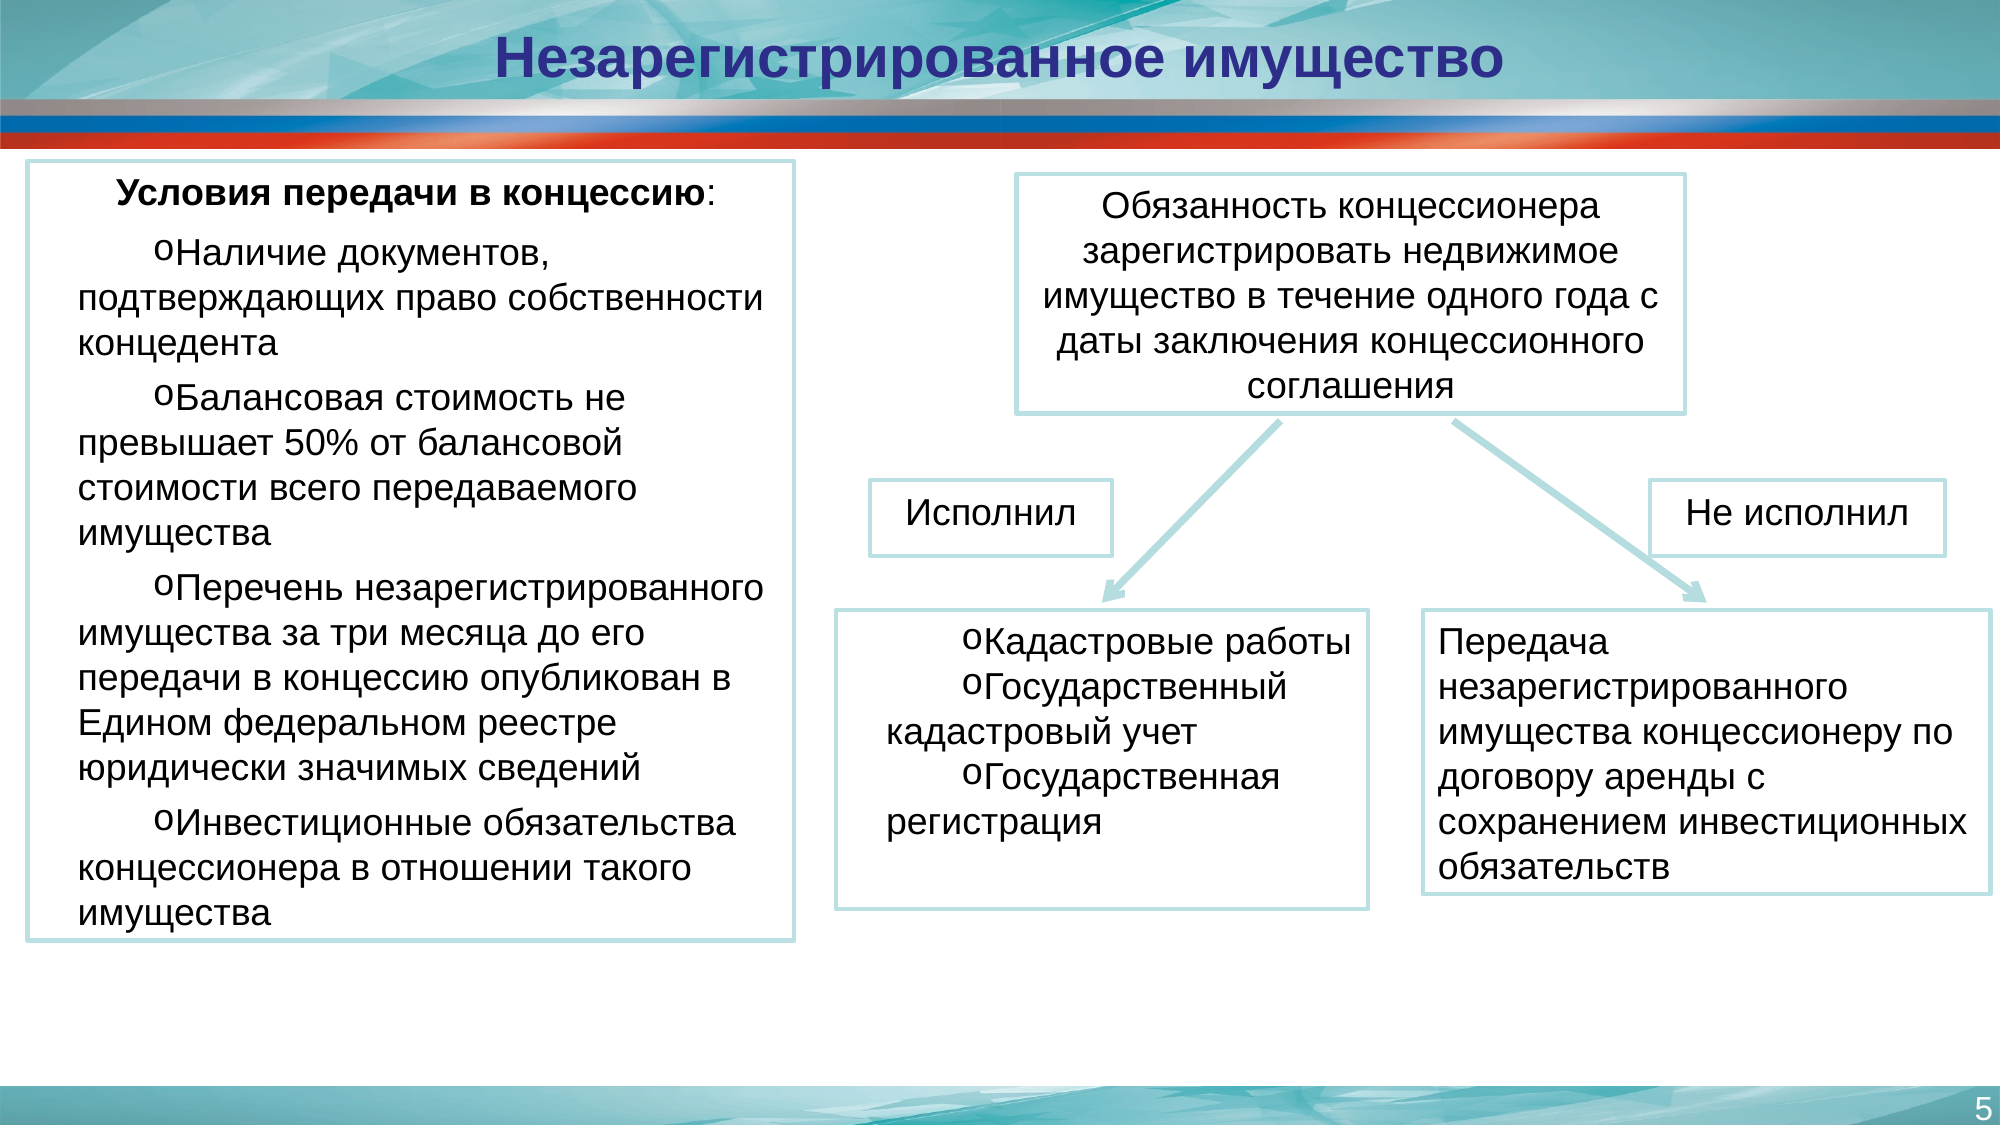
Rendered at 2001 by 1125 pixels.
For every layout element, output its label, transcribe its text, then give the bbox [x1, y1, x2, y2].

picture [0, 109, 2000, 149]
text_box Кадастровые работы Государственный кадастровый учет Государственная регистрация [836, 609, 1368, 910]
text_box Условия передачи в концессию: Наличие документов, подтверждающих право собственности концедента Балансовая стоимость не превышает 50% от балансовой стоимости всего передаваемого имущества Перечень незарегистрированного имущества за три месяца до его передачи в концессию опубликован в Едином федеральном реестре юридически значимых сведений Инвестиционные обязательства концессионера в отношении такого имущества [27, 160, 795, 941]
text_box Обязанность концессионера зарегистрировать недвижимое имущество в течение одного года с даты заключения концессионного соглашения [1016, 173, 1686, 414]
slide_number 5 [1541, 1079, 2000, 1125]
text_box Исполнил [870, 480, 1096, 556]
title Незарегистрированное имущество [0, 0, 2000, 109]
text_box Не исполнил [1712, 480, 1945, 556]
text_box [1452, 420, 1708, 603]
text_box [1101, 420, 1281, 603]
picture [0, 1086, 1541, 1125]
text_box Передача незарегистрированного имущества концессионеру по договору аренды с сохранением инвестиционных обязательств [1423, 609, 1991, 895]
